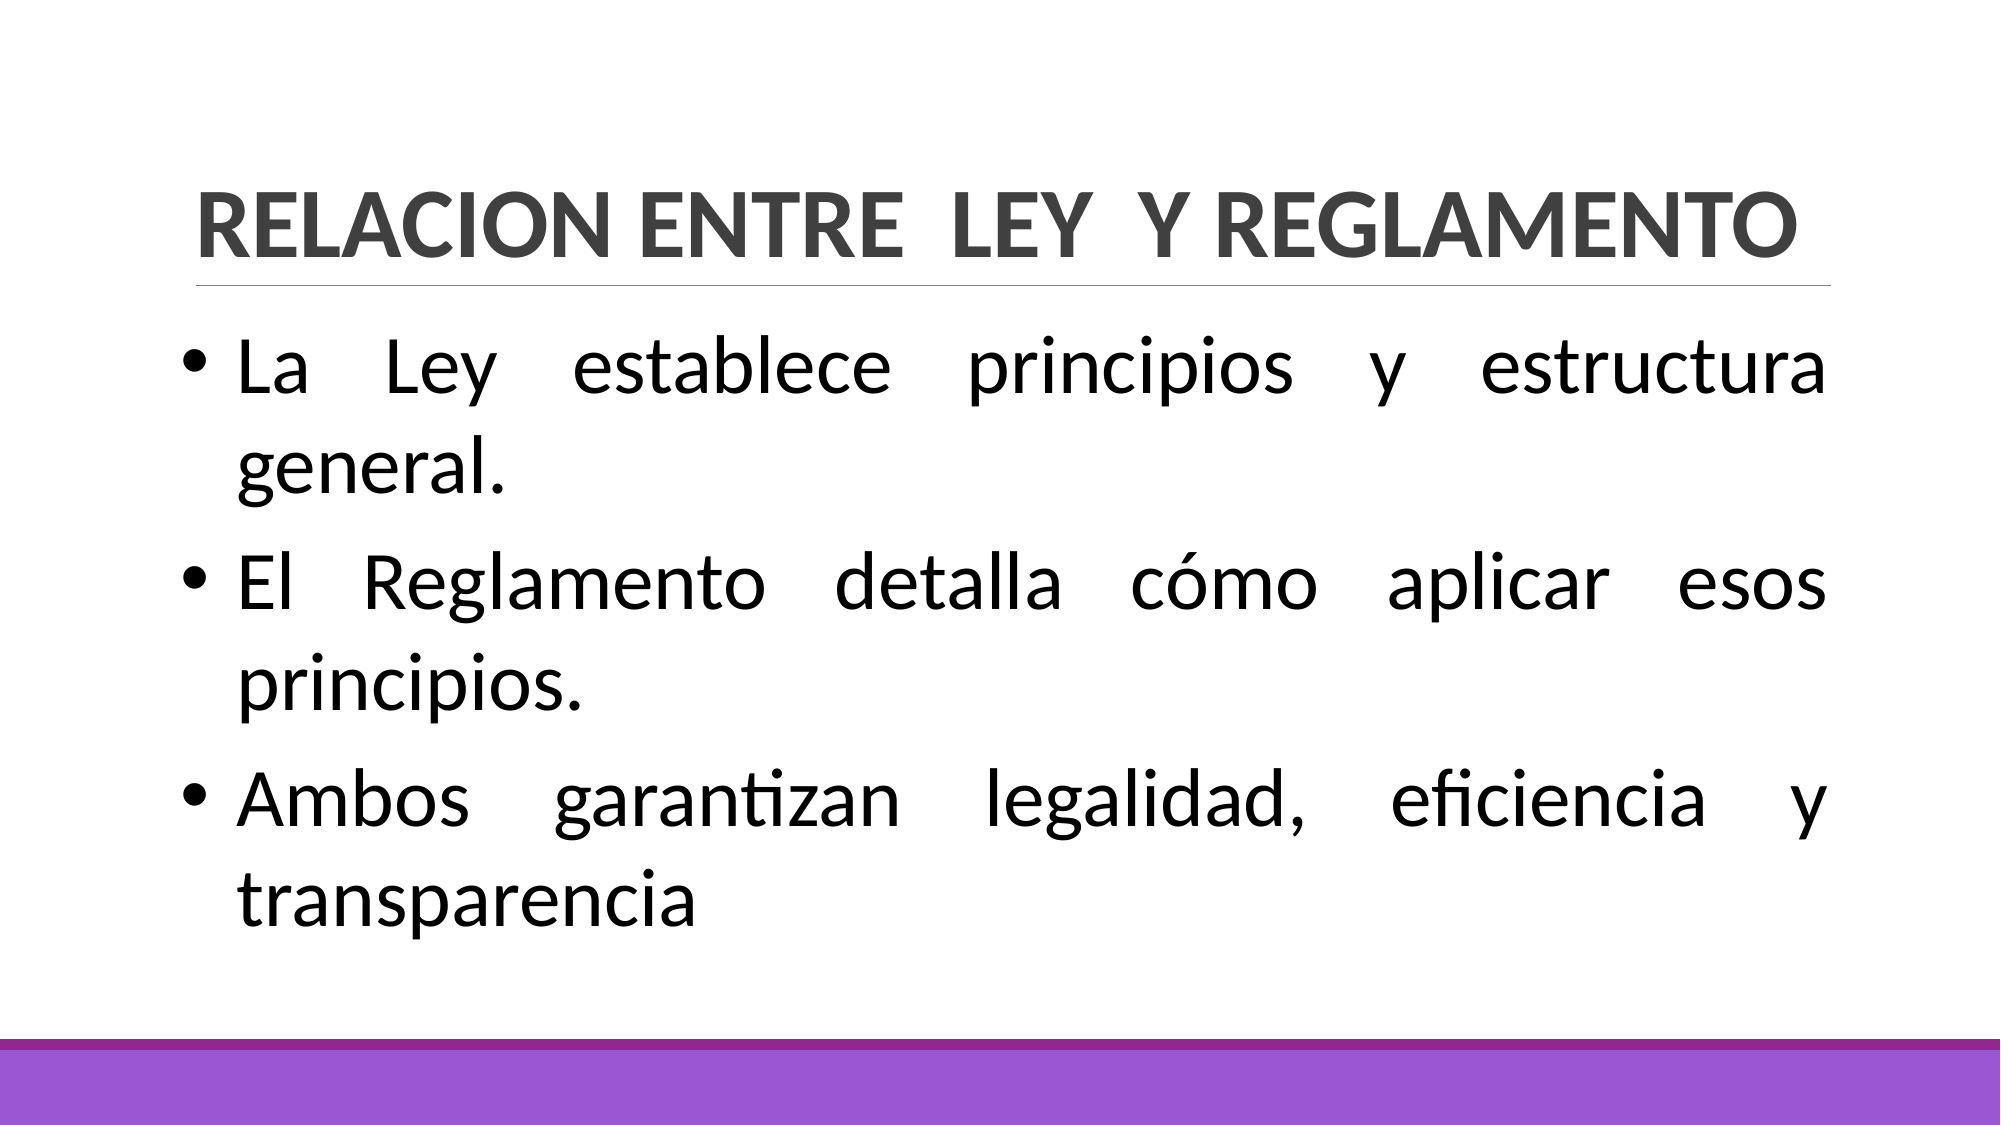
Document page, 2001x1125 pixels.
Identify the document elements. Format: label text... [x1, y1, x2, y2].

title RELACION ENTRE LEY Y REGLAMENTO [180, 47, 1830, 285]
list La Ley establece principios y estructura general. El Reglamento detalla cómo aplicar esos principios. Ambos garantizan legalidad, eficiencia y transparencia [180, 302, 1830, 963]
